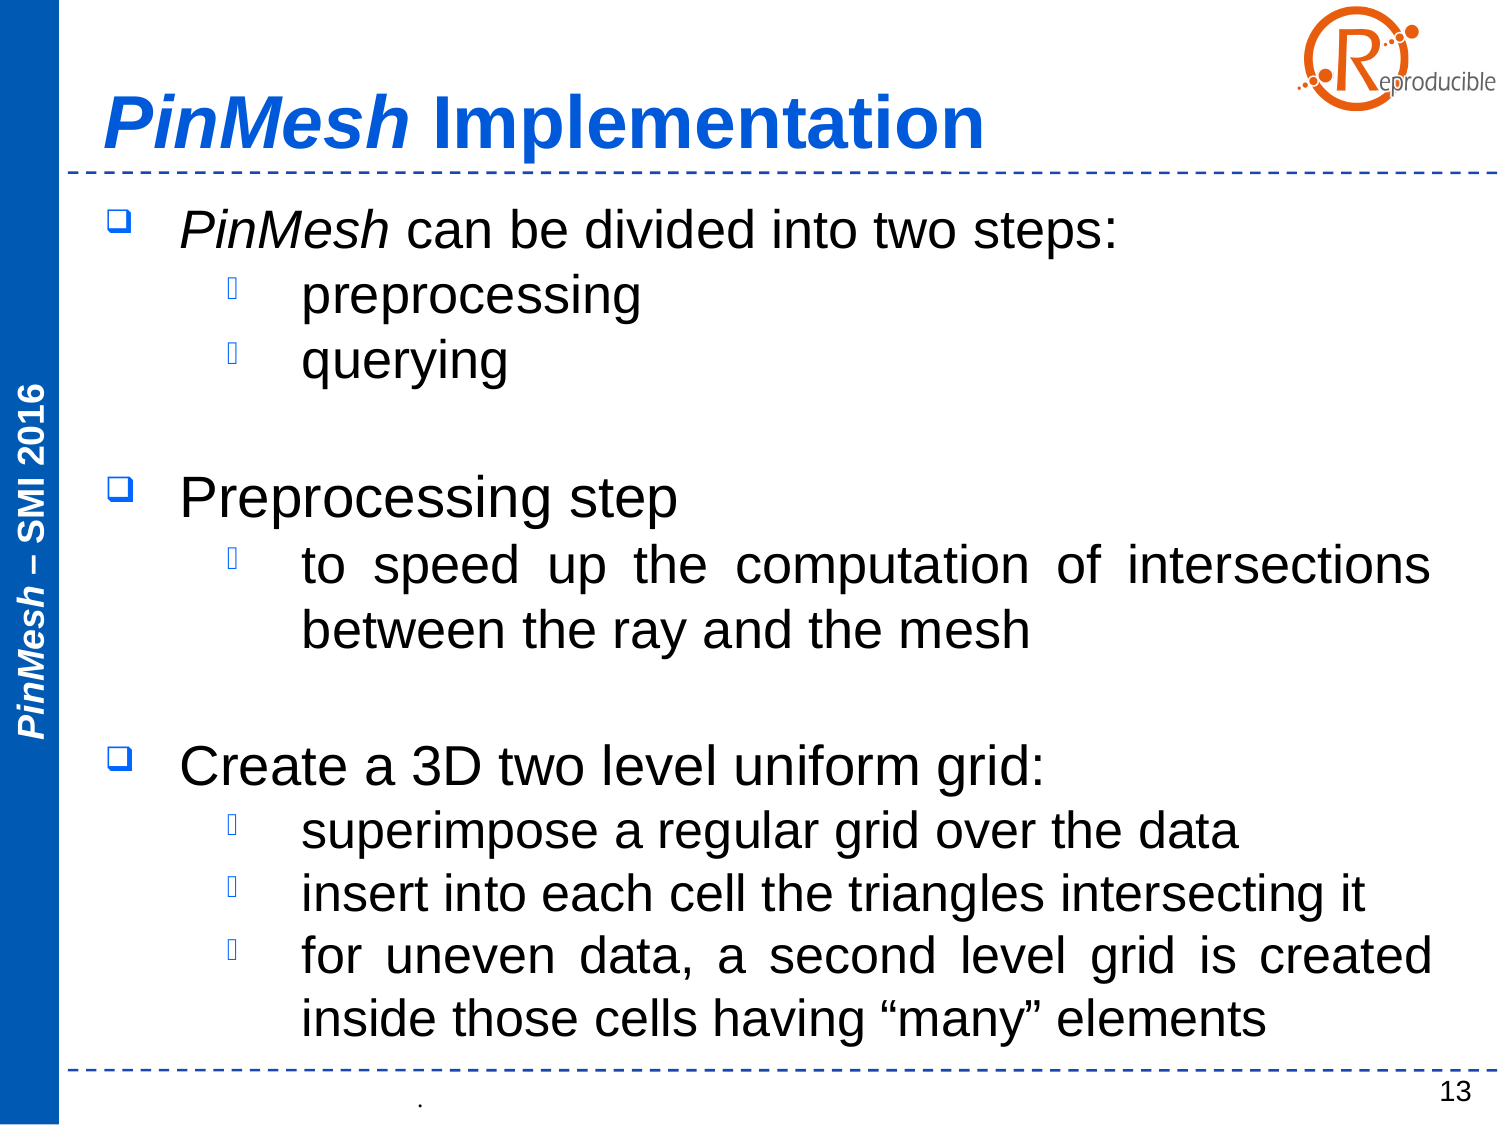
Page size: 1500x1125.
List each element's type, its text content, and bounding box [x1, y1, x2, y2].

picture [1287, 3, 1500, 114]
text_box PinMesh Implementation [88, 66, 916, 172]
slide_number 13 [1374, 1064, 1487, 1125]
text_box PinMesh can be divided into two steps: preprocessing querying Preprocessing step to speed up the computation of intersections between the ray and the mesh Create a 3D two level uniform grid: superimpose a regular grid over the data insert into each cell the triangles intersecting it for uneven data, a second level grid is created inside those cells having “many” elements [90, 184, 1449, 1071]
